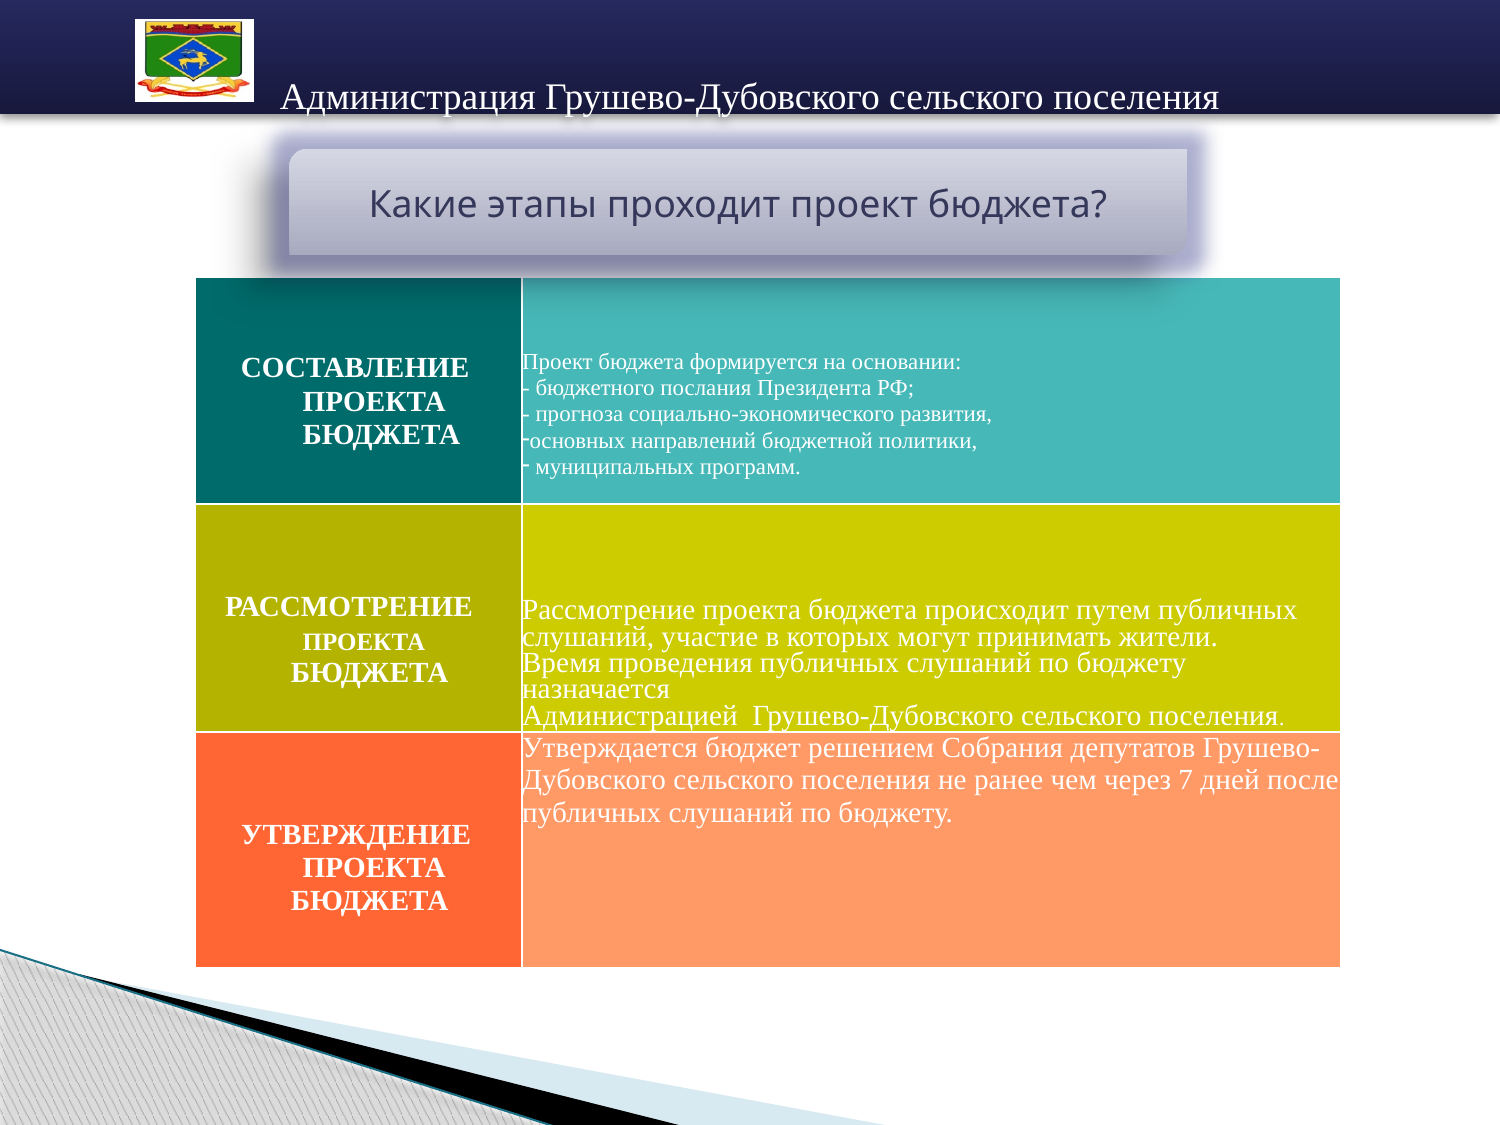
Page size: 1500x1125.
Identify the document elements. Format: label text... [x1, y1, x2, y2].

table_header СОСТАВЛЕНИЕ ПРОЕКТА БЮДЖЕТА [196, 278, 521, 503]
table_header Проект бюджета формируется на основании: - бюджетного послания Президента РФ; - прогноза социально-экономического развития, основных направлений бюджетной политики, муниципальных программ. [523, 278, 1340, 503]
picture [135, 18, 255, 102]
table_cell Рассмотрение проекта бюджета происходит путем публичных слушаний, участие в которых могут принимать жители. Время проведения публичных слушаний по бюджету назначается Администрацией Грушево-Дубовского сельского поселения. [523, 505, 1340, 731]
text_box Какие этапы проходит проект бюджета? [288, 148, 1188, 257]
table_cell РАССМОТРЕНИЕ ПРОЕКТА БЮДЖЕТА [196, 505, 521, 731]
table_cell УТВЕРЖДЕНИЕ ПРОЕКТА БЮДЖЕТА [196, 733, 521, 967]
table_cell Утверждается бюджет решением Собрания депутатов Грушево-Дубовского сельского поселения не ранее чем через 7 дней после публичных слушаний по бюджету. [523, 733, 1340, 967]
text_box Администрация Грушево-Дубовского сельского поселения [0, 0, 1500, 114]
